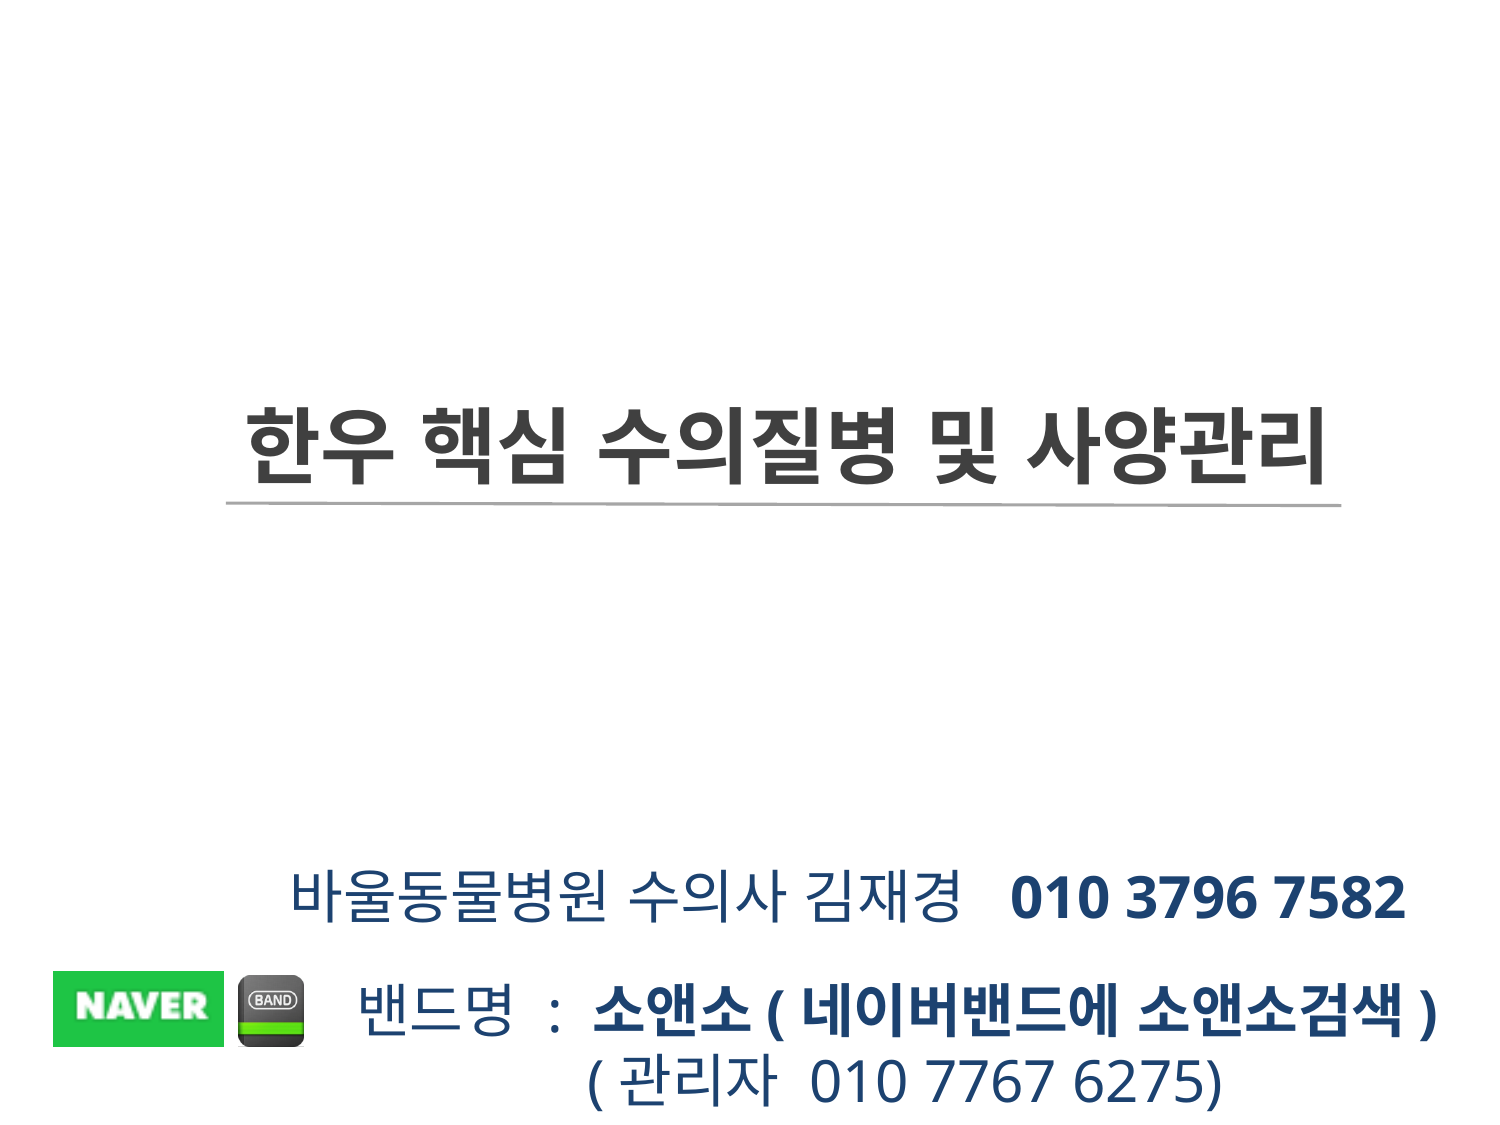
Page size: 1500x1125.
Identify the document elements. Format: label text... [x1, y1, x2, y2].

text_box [225, 502, 1342, 506]
picture [238, 974, 305, 1047]
text_box 밴드명 : 소앤소(네이버밴드에 소앤소검색) (관리자 010 7767 6275) [324, 966, 1471, 1122]
picture [52, 971, 225, 1047]
text_box 한우 핵심 수의질병 및 사양관리 [166, 386, 1410, 502]
text_box 바울동물병원 수의사 김재경 010 3796 7582 [274, 852, 1422, 938]
